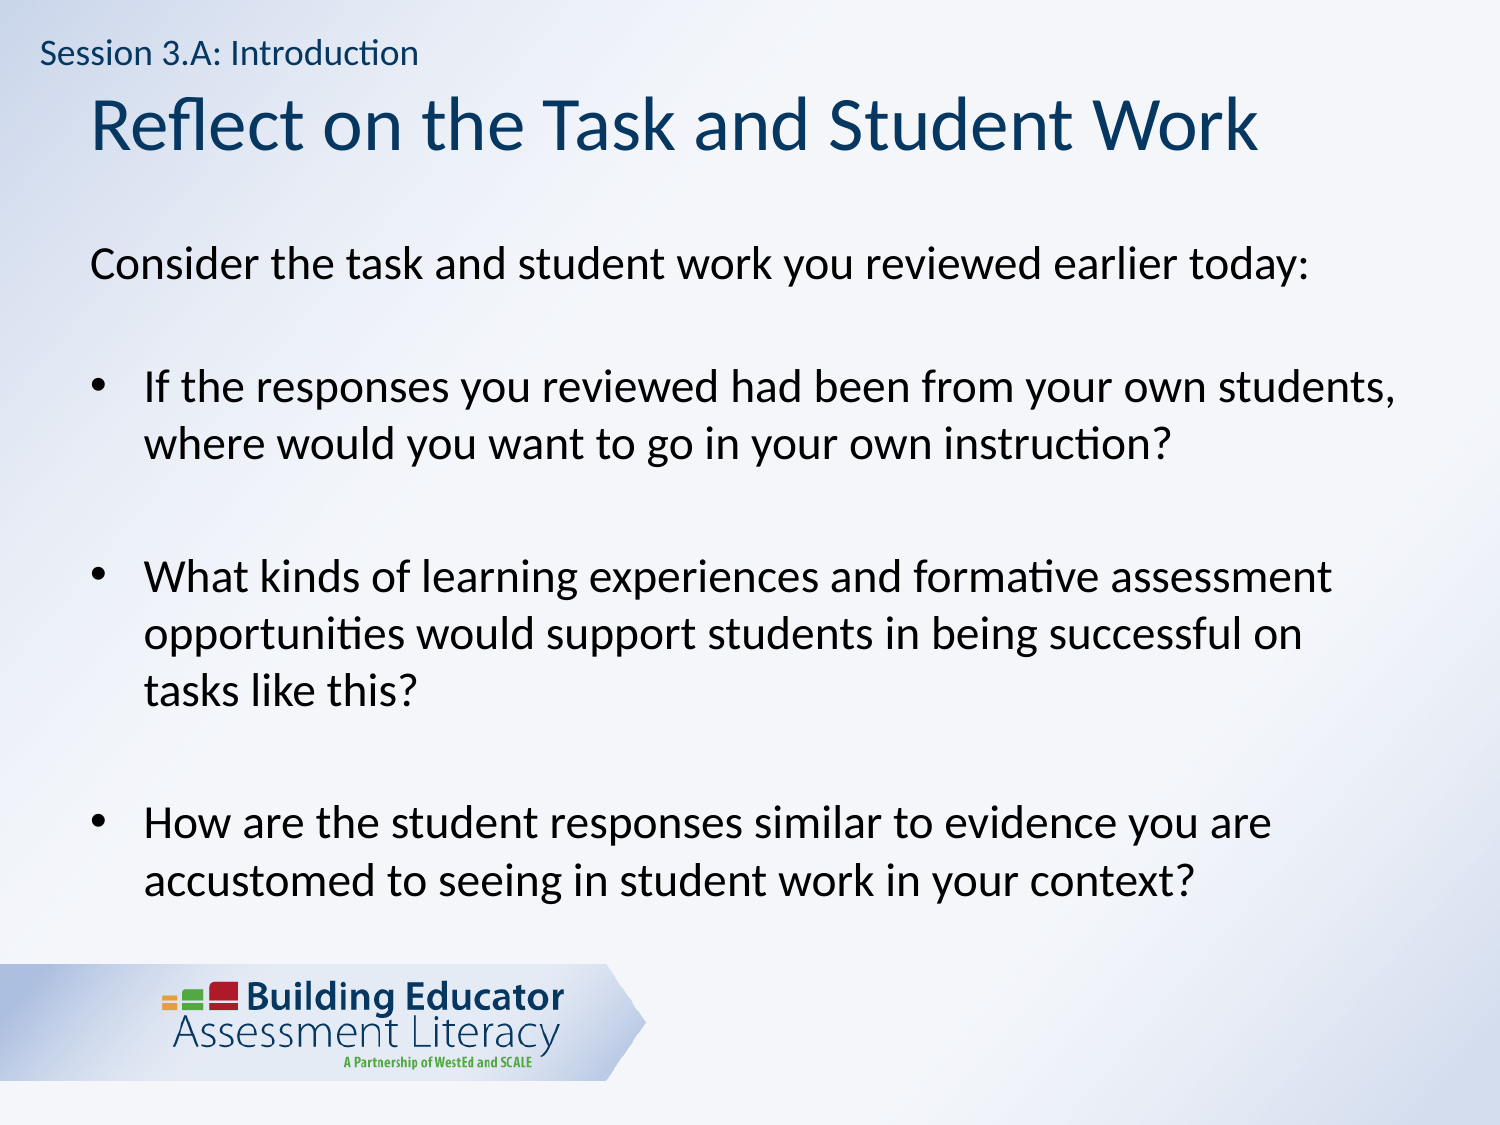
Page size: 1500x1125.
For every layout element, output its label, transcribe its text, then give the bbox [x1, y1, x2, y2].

list Consider the task and student work you reviewed earlier today: If the responses you reviewed had been from your own students, where would you want to go in your own instruction? What kinds of learning experiences and formative assessment opportunities would support students in being successful on tasks like this? How are the student responses similar to evidence you are accustomed to seeing in student work in your context? [75, 224, 1425, 938]
title Reflect on the Task and Student Work [75, 45, 1425, 196]
picture [0, 0, 1500, 1125]
text_box Session 3.A: Introduction [24, 20, 1025, 171]
